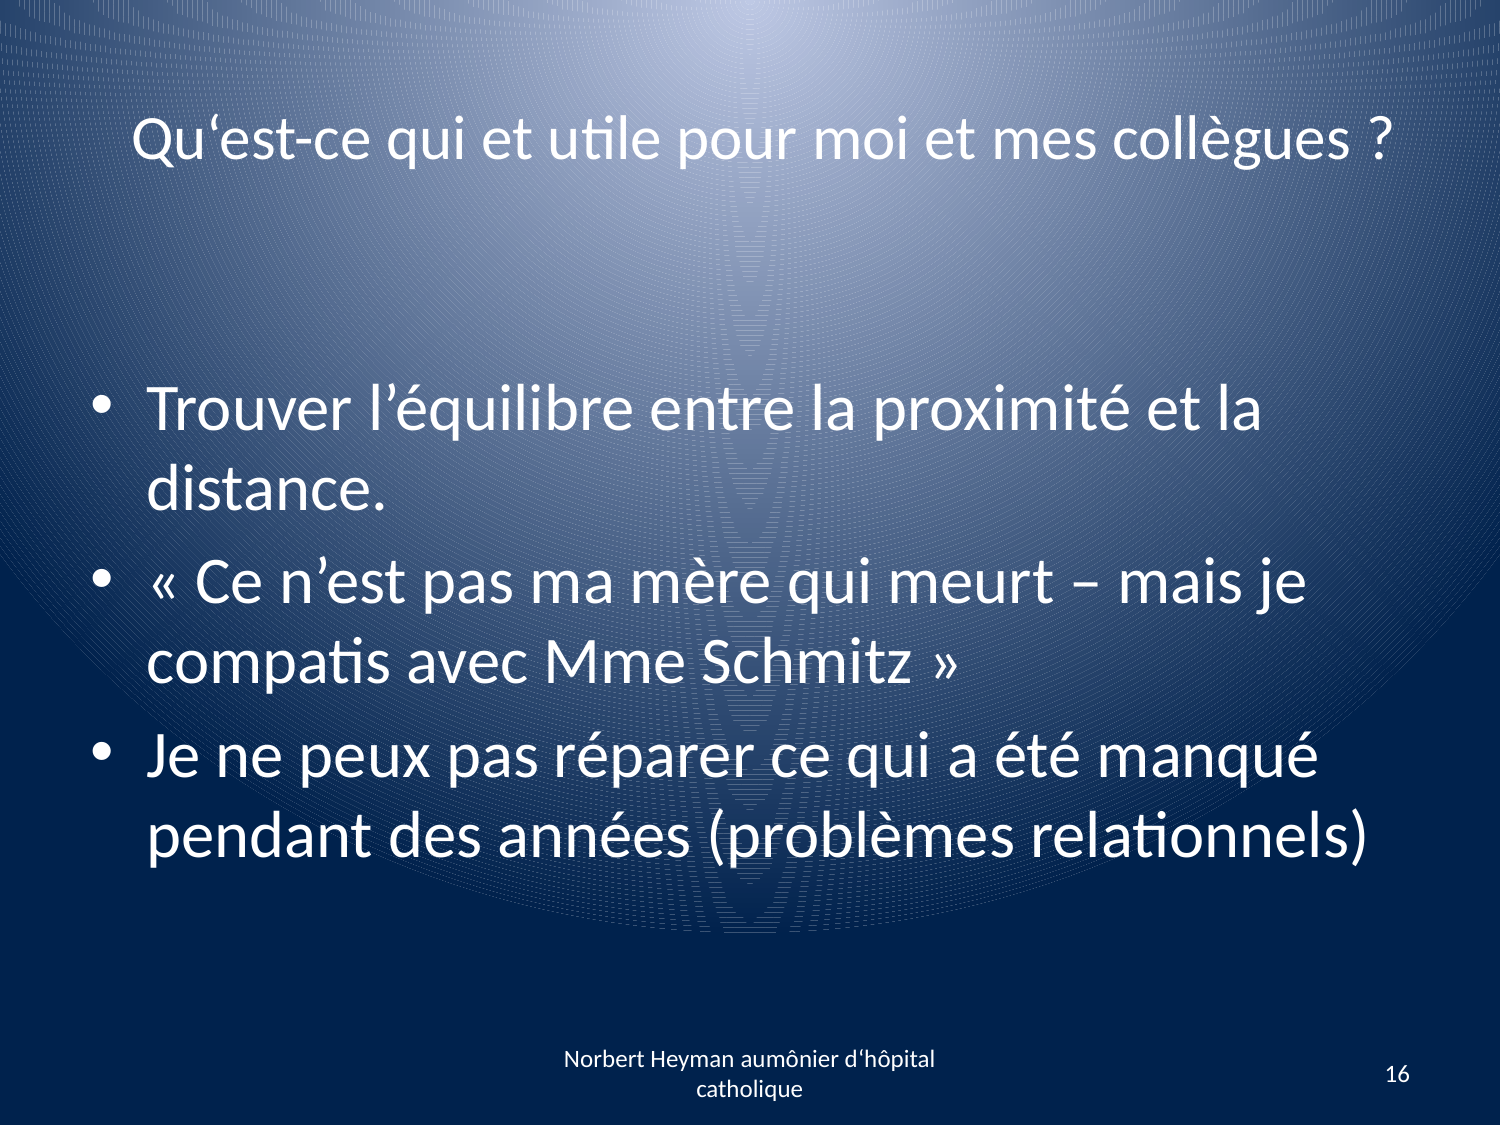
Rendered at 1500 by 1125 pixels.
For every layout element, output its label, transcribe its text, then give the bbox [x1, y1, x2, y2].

title Qu‘est-ce qui et utile pour moi et mes collègues ? [88, 78, 1439, 266]
list Trouver l’équilibre entre la proximité et la distance. « Ce n’est pas ma mère qui meurt – mais je compatis avec Mme Schmitz » Je ne peux pas réparer ce qui a été manqué pendant des années (problèmes relationnels) [75, 262, 1425, 1005]
slide_number 16 [1074, 1042, 1425, 1103]
footer Norbert Heyman aumônier d‘hôpital catholique [512, 1042, 988, 1103]
